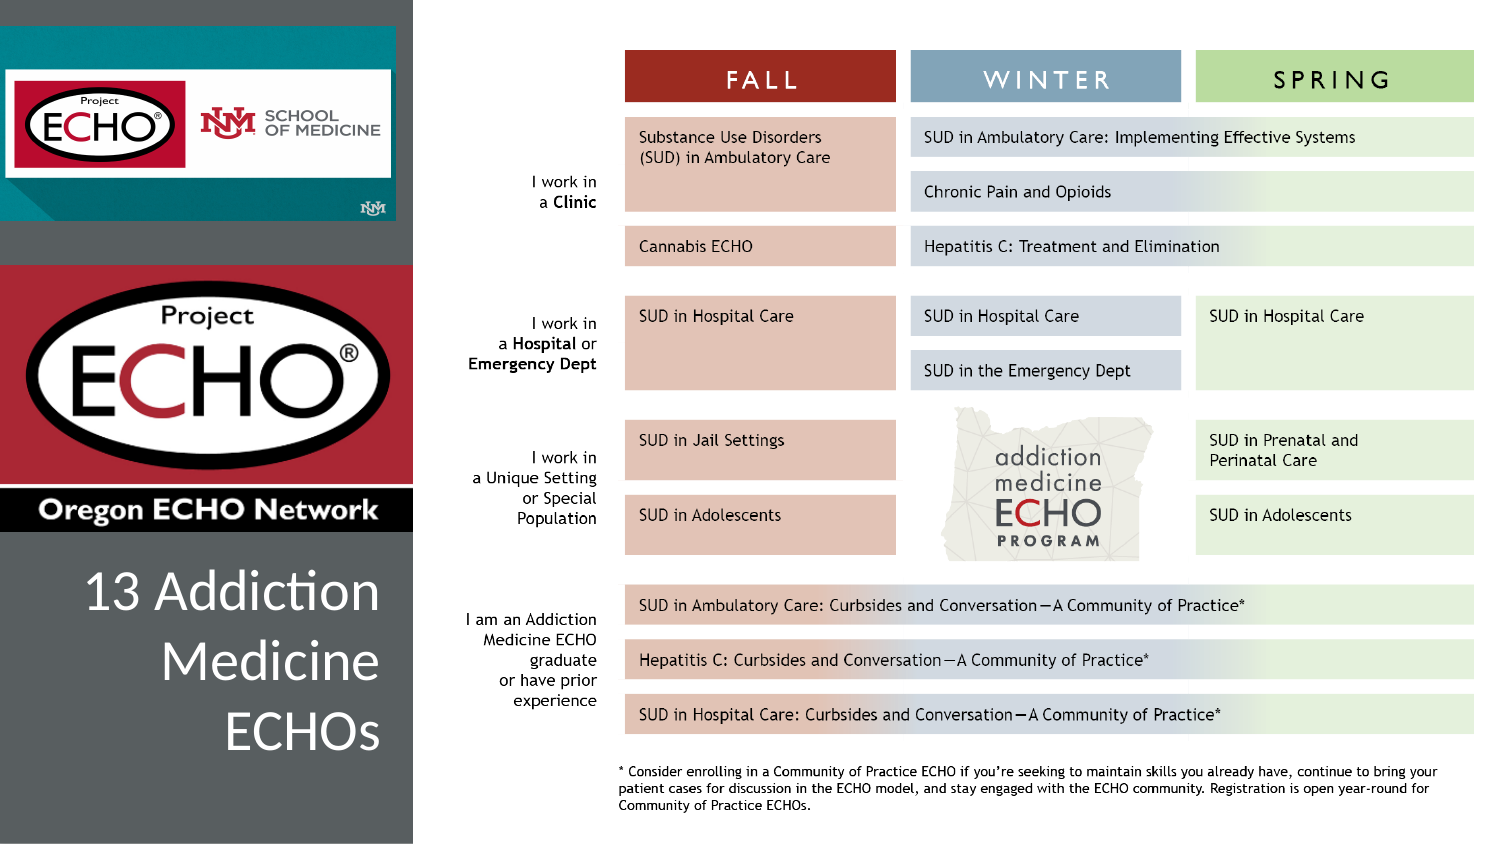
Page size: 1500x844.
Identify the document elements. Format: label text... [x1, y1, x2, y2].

picture [0, 0, 1500, 844]
text_box 13 Addiction Medicine ECHOs [48, 544, 396, 770]
picture [0, 26, 396, 221]
